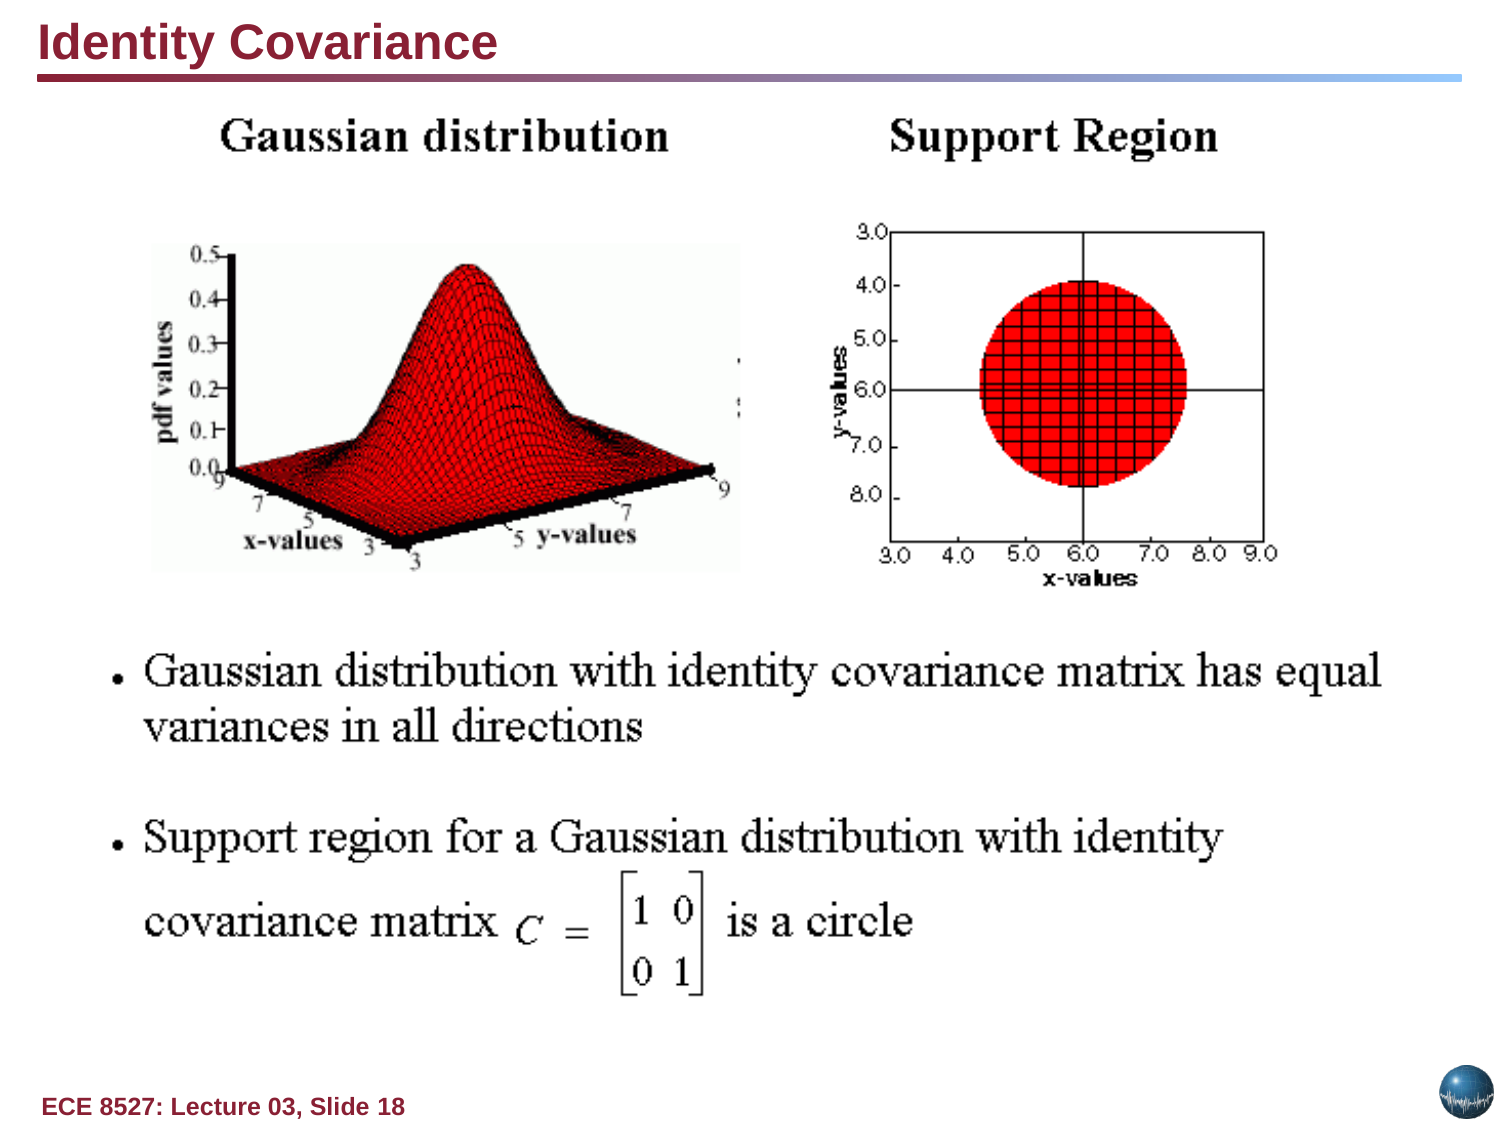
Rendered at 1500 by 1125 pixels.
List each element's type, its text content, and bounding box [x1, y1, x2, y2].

text_box Identity Covariance [37, 9, 1163, 70]
picture [90, 95, 1408, 1014]
picture [1439, 1065, 1494, 1119]
text_box [152, 74, 1355, 94]
